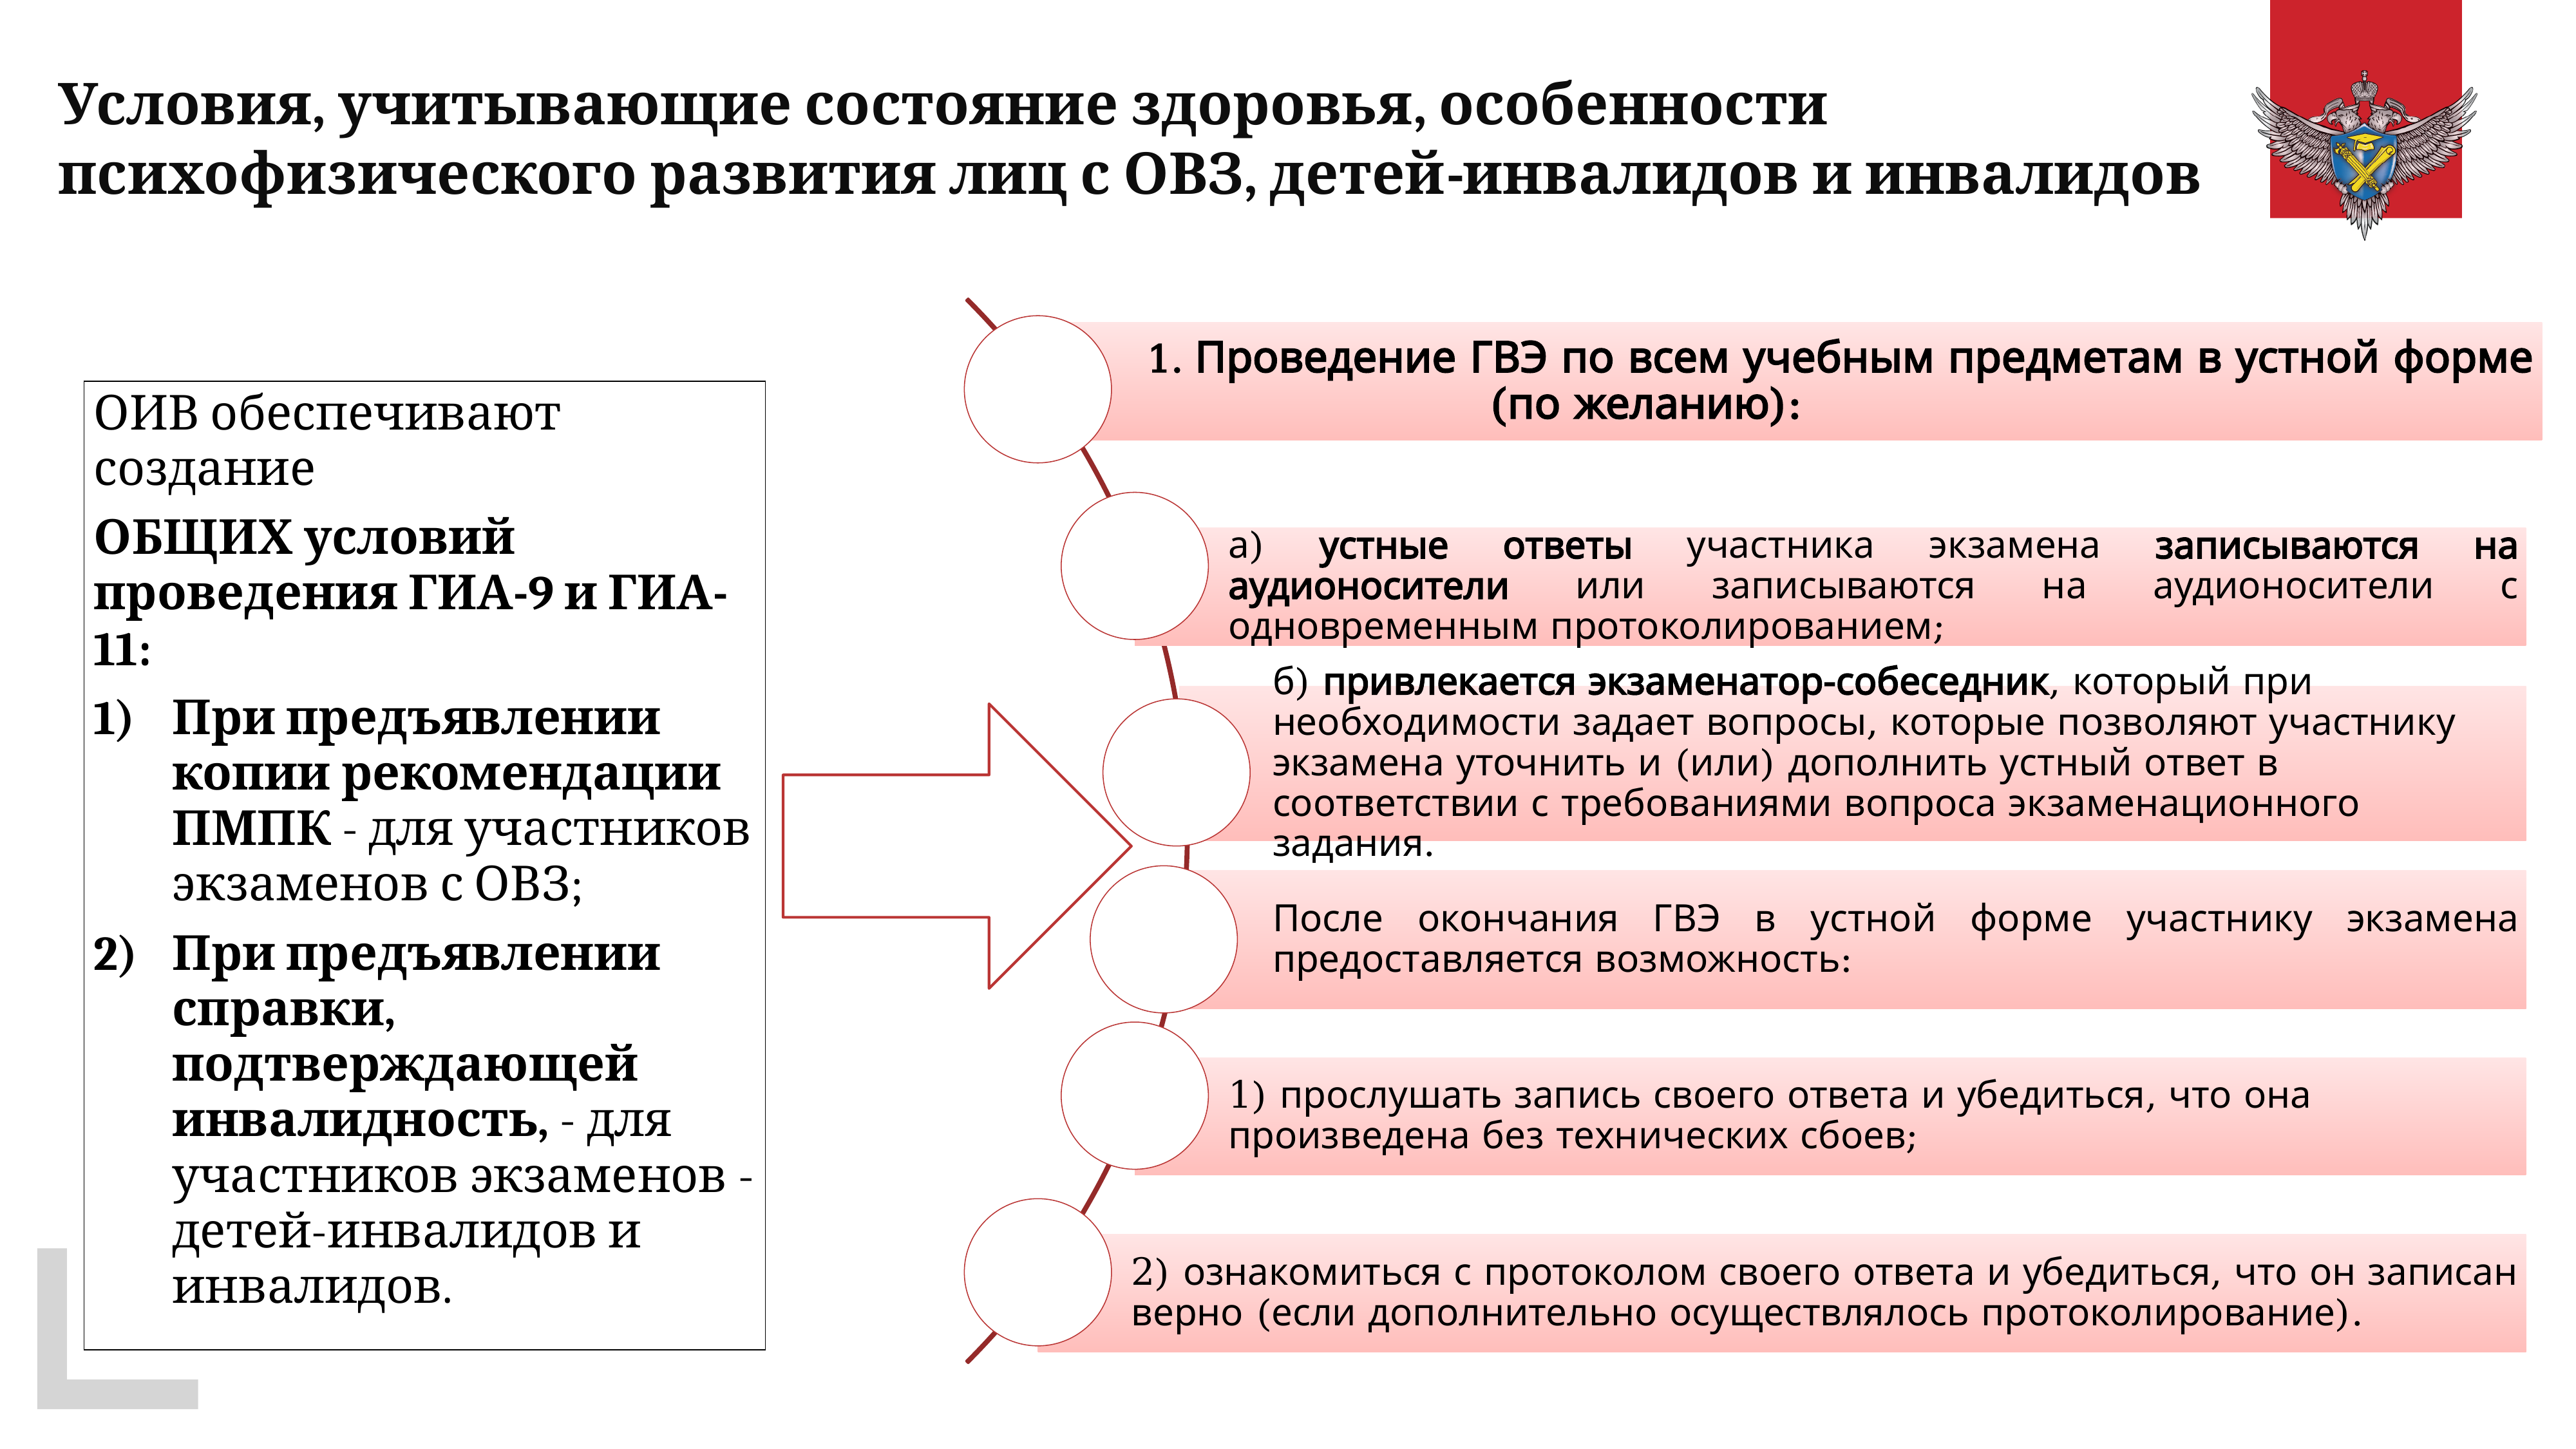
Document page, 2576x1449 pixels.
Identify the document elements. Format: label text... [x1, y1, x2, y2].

picture [2235, 70, 2524, 247]
text_box [783, 775, 948, 918]
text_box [948, 271, 2543, 1390]
title Условия, учитывающие состояние здоровья, особенности психофизического развития лиц с ОВЗ, детей-инвалидов и инвалидов [53, 61, 2235, 290]
table_header ОИВ обеспечивают создание ОБЩИХ условий проведения ГИА-9 и ГИА-11: При предъявлении копии рекомендации ПМПК - для участников экзаменов с ОВЗ; При предъявлении справки, подтверждающей инвалидность, - для участников экзаменов - детей-инвалидов и инвалидов. [84, 382, 765, 1349]
